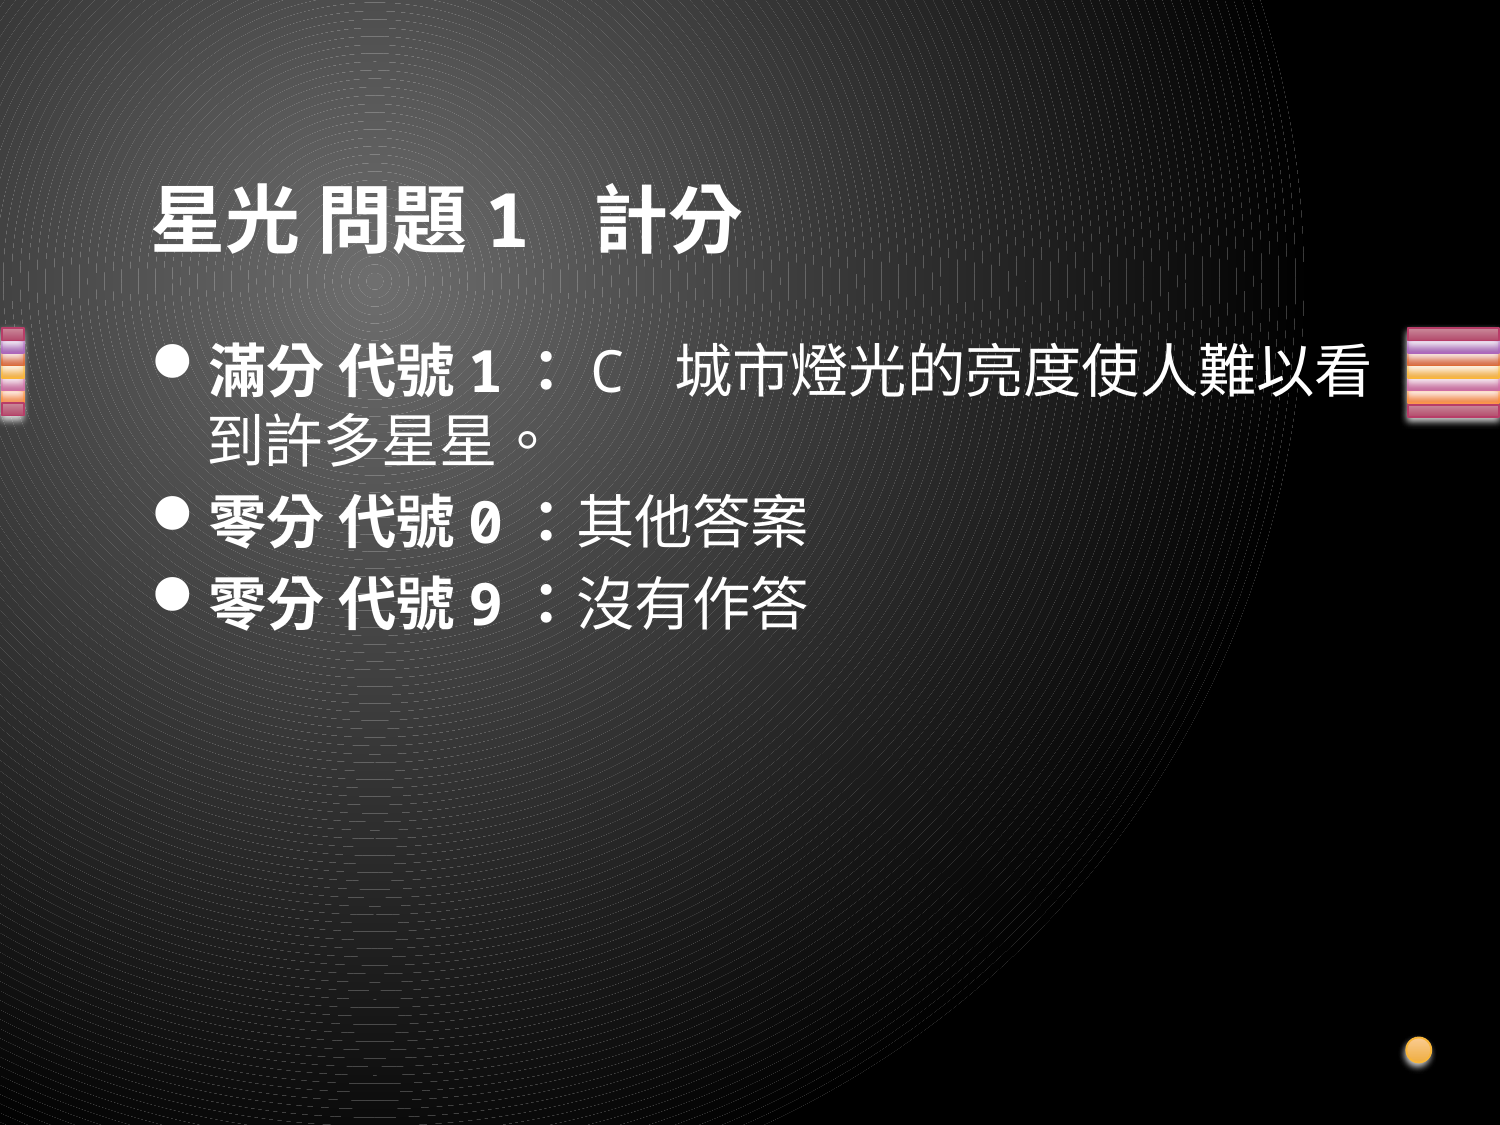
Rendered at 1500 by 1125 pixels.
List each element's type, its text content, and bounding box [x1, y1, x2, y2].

list 滿分 代號1：C 城市燈光的亮度使人難以看到許多星星。 零分 代號0：其他答案 零分 代號9：沒有作答 [135, 326, 1424, 882]
title 星光 問題1 計分 [135, 66, 1399, 271]
